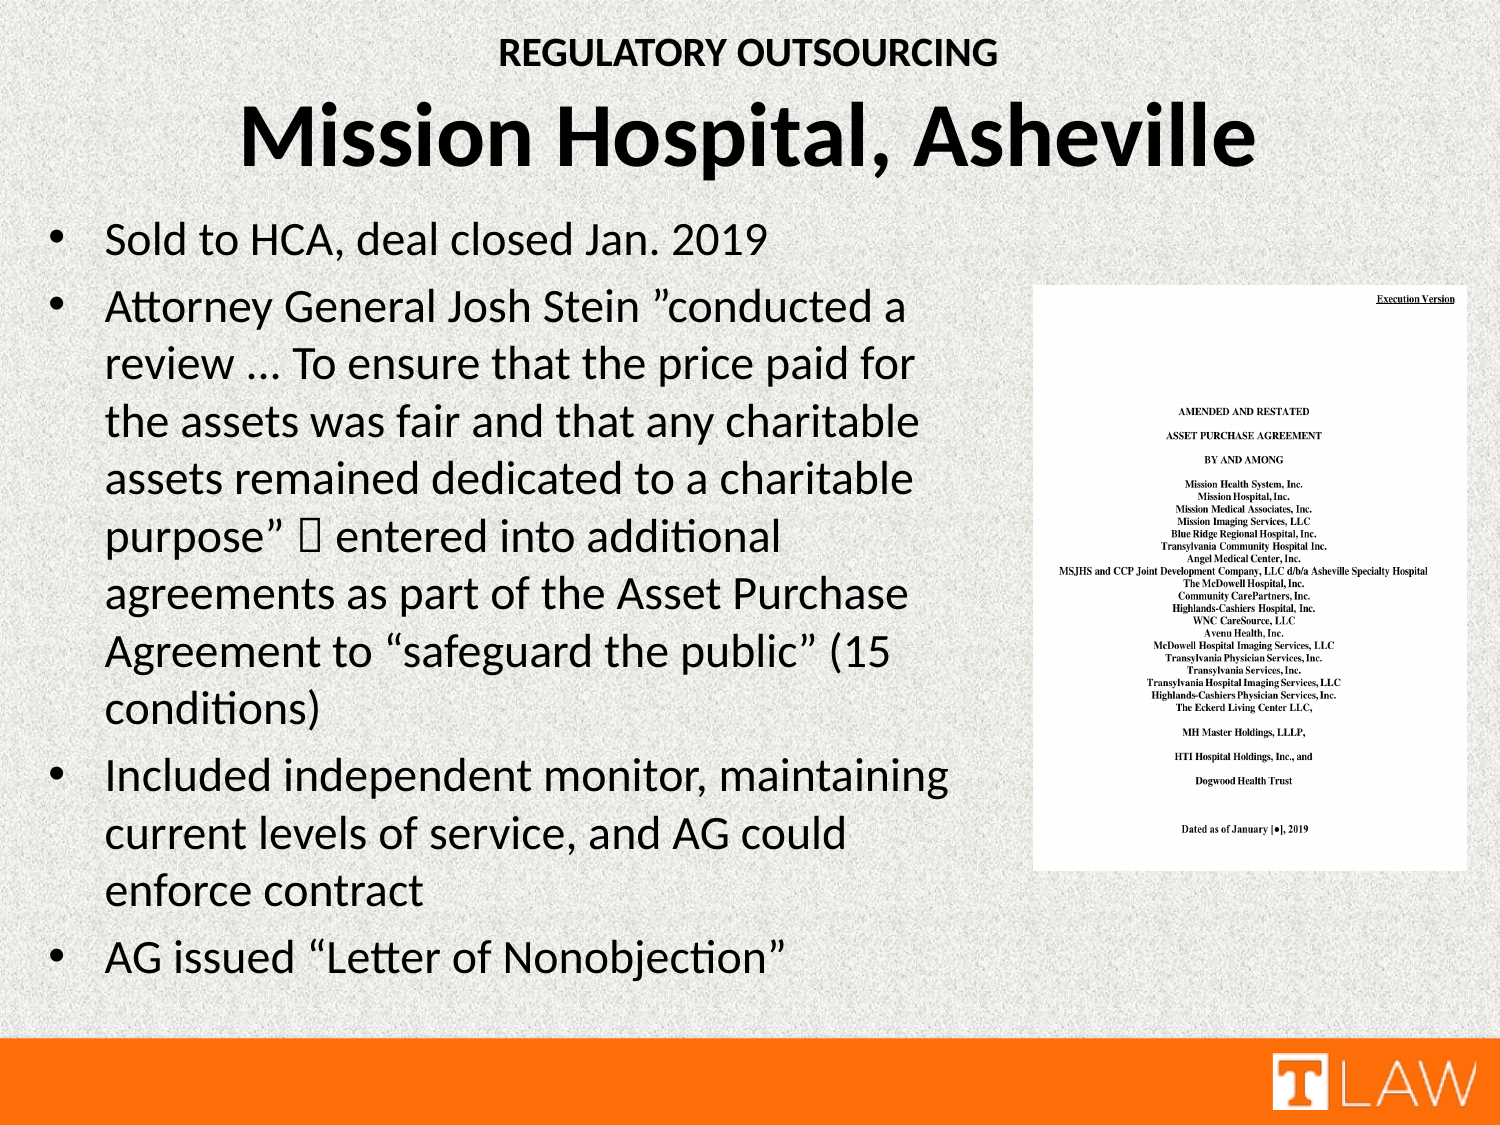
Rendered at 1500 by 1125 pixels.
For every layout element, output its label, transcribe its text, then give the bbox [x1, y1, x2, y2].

text_box Sold to HCA, deal closed Jan. 2019 Attorney General Josh Stein ”conducted a review ... To ensure that the price paid for the assets was fair and that any charitable assets remained dedicated to a charitable purpose”  entered into additional agreements as part of the Asset Purchase Agreement to “safeguard the public” (15 conditions) Included independent monitor, maintaining current levels of service, and AG could enforce contract AG issued “Letter of Nonobjection” [33, 199, 1003, 1001]
picture [0, 0, 1500, 1038]
text_box REGULATORY OUTSOURCING Mission Hospital, Asheville [15, 17, 1481, 208]
